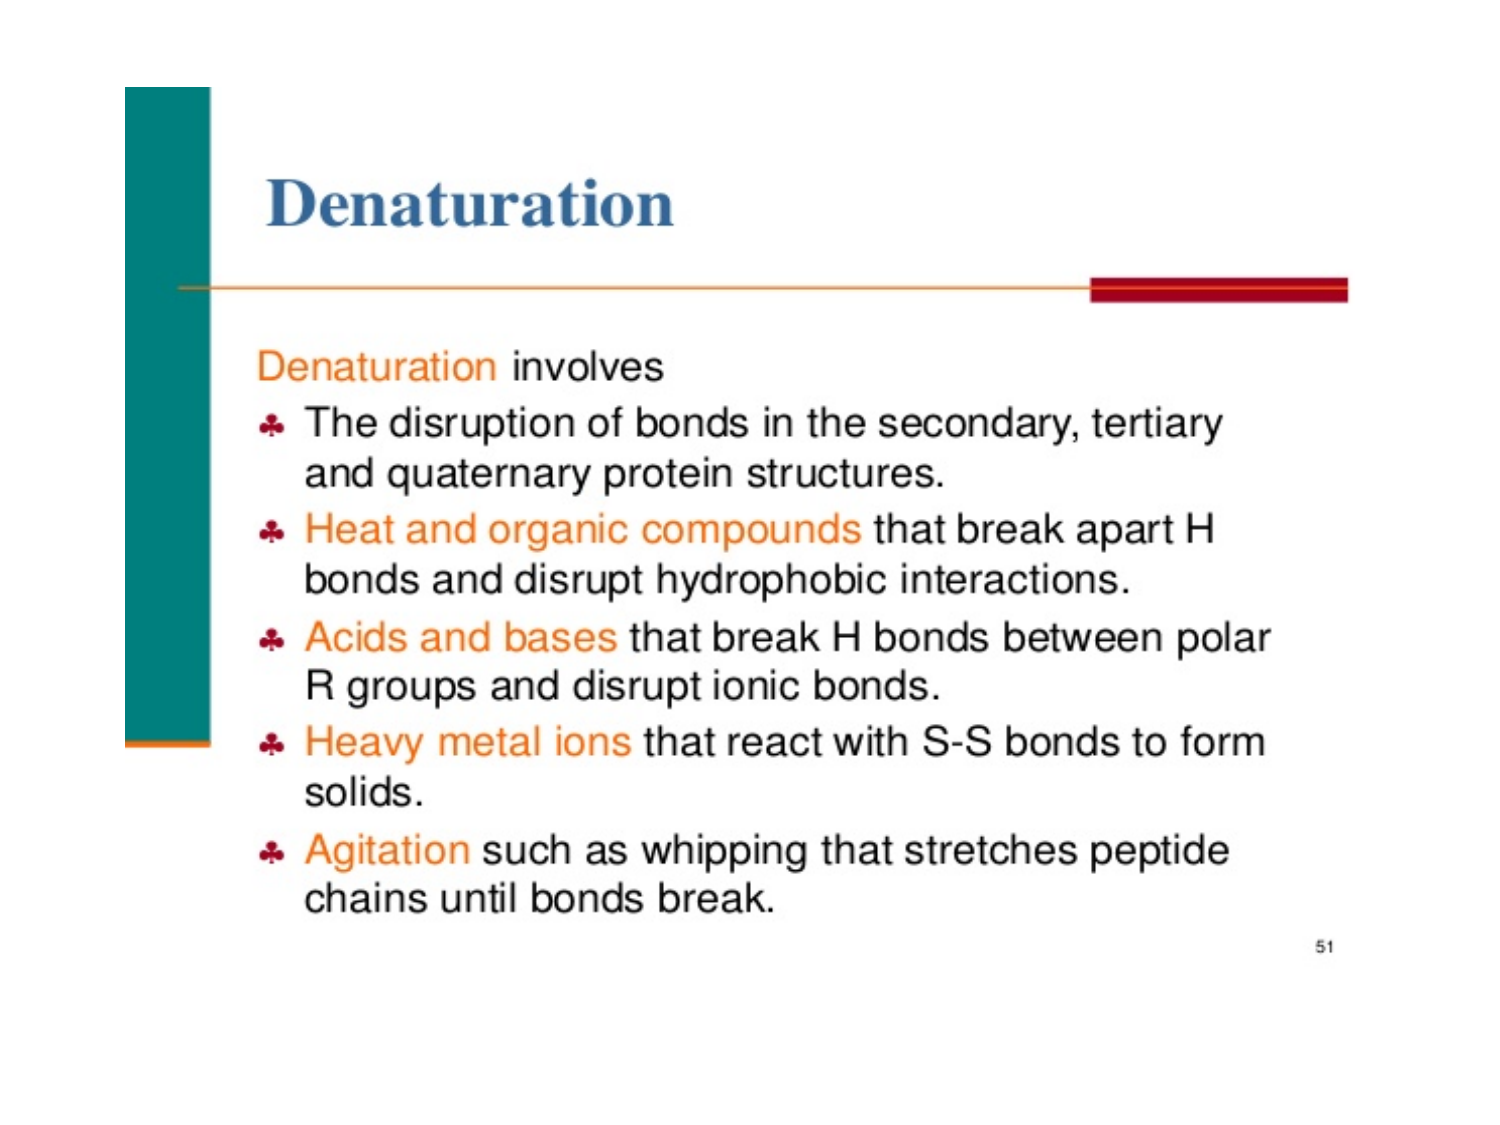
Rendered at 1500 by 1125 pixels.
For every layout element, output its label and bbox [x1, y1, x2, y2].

picture [124, 87, 1413, 1013]
